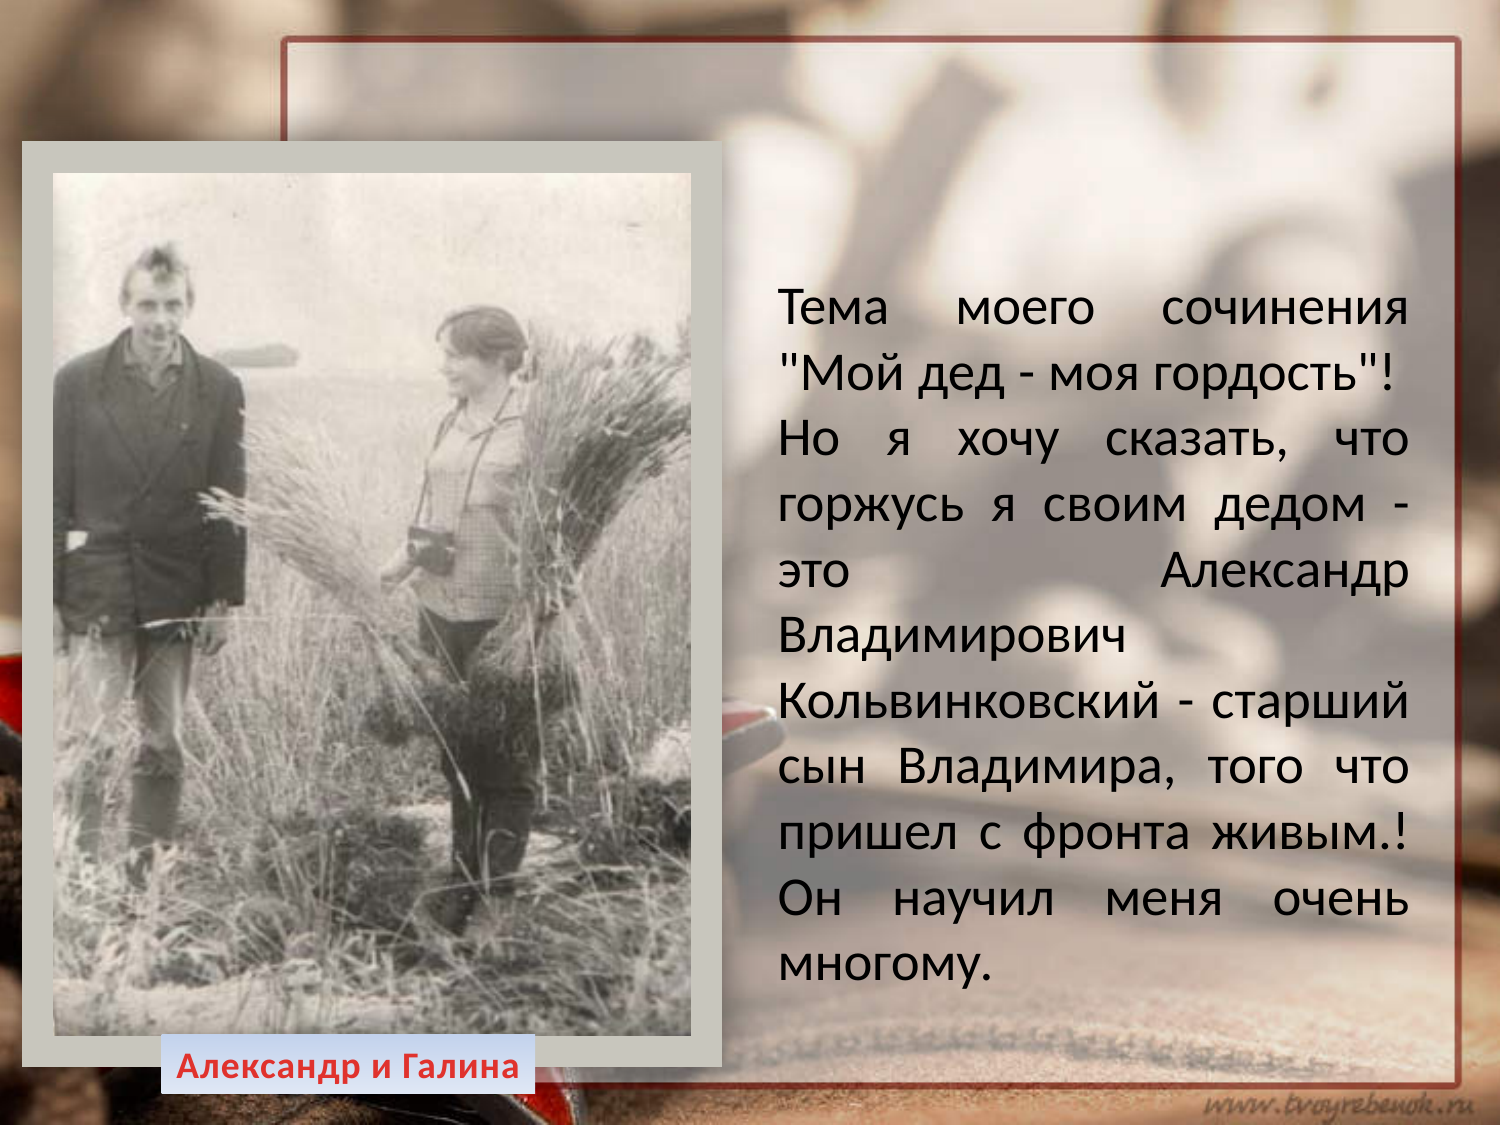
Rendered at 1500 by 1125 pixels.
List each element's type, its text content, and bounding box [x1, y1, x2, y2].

picture [0, 0, 1500, 1125]
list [52, 172, 692, 1037]
list Тема моего сочинения "Мой дед - моя гордость"! Но я хочу сказать, что горжусь я своим дедом - это Александр Владимирович Кольвинковский - старший сын Владимира, того что пришел с фронта живым.! Он научил меня очень многому. [762, 262, 1425, 1005]
text_box Александр и Галина [161, 1045, 536, 1094]
